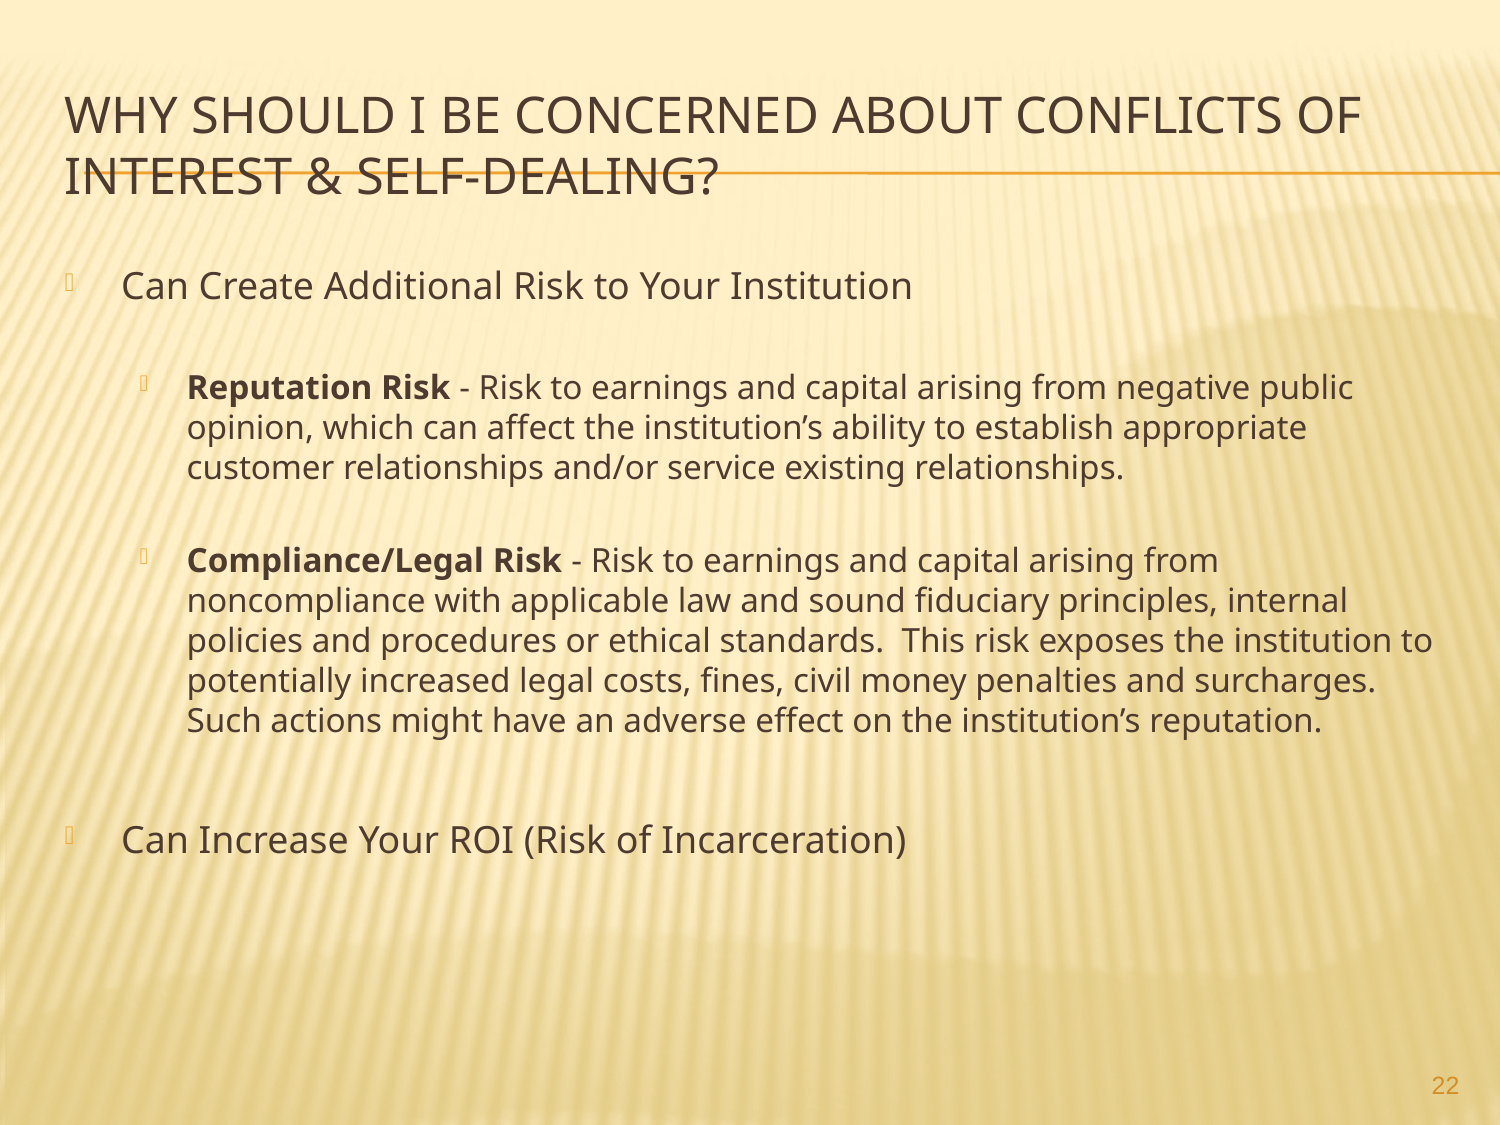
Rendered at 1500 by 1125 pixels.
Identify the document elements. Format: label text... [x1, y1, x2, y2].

slide_number 22 [1350, 1061, 1475, 1103]
list Can Create Additional Risk to Your Institution Reputation Risk - Risk to earnings and capital arising from negative public opinion, which can affect the institution’s ability to establish appropriate customer relationships and/or service existing relationships. Compliance/Legal Risk - Risk to earnings and capital arising from noncompliance with applicable law and sound fiduciary principles, internal policies and procedures or ethical standards. This risk exposes the institution to potentially increased legal costs, fines, civil money penalties and surcharges. Such actions might have an adverse effect on the institution’s reputation. Can Increase Your ROI (Risk of Incarceration) [50, 254, 1475, 998]
title Why Should I Be Concerned About Conflicts of Interest & Self-Dealing? [50, 75, 1475, 213]
